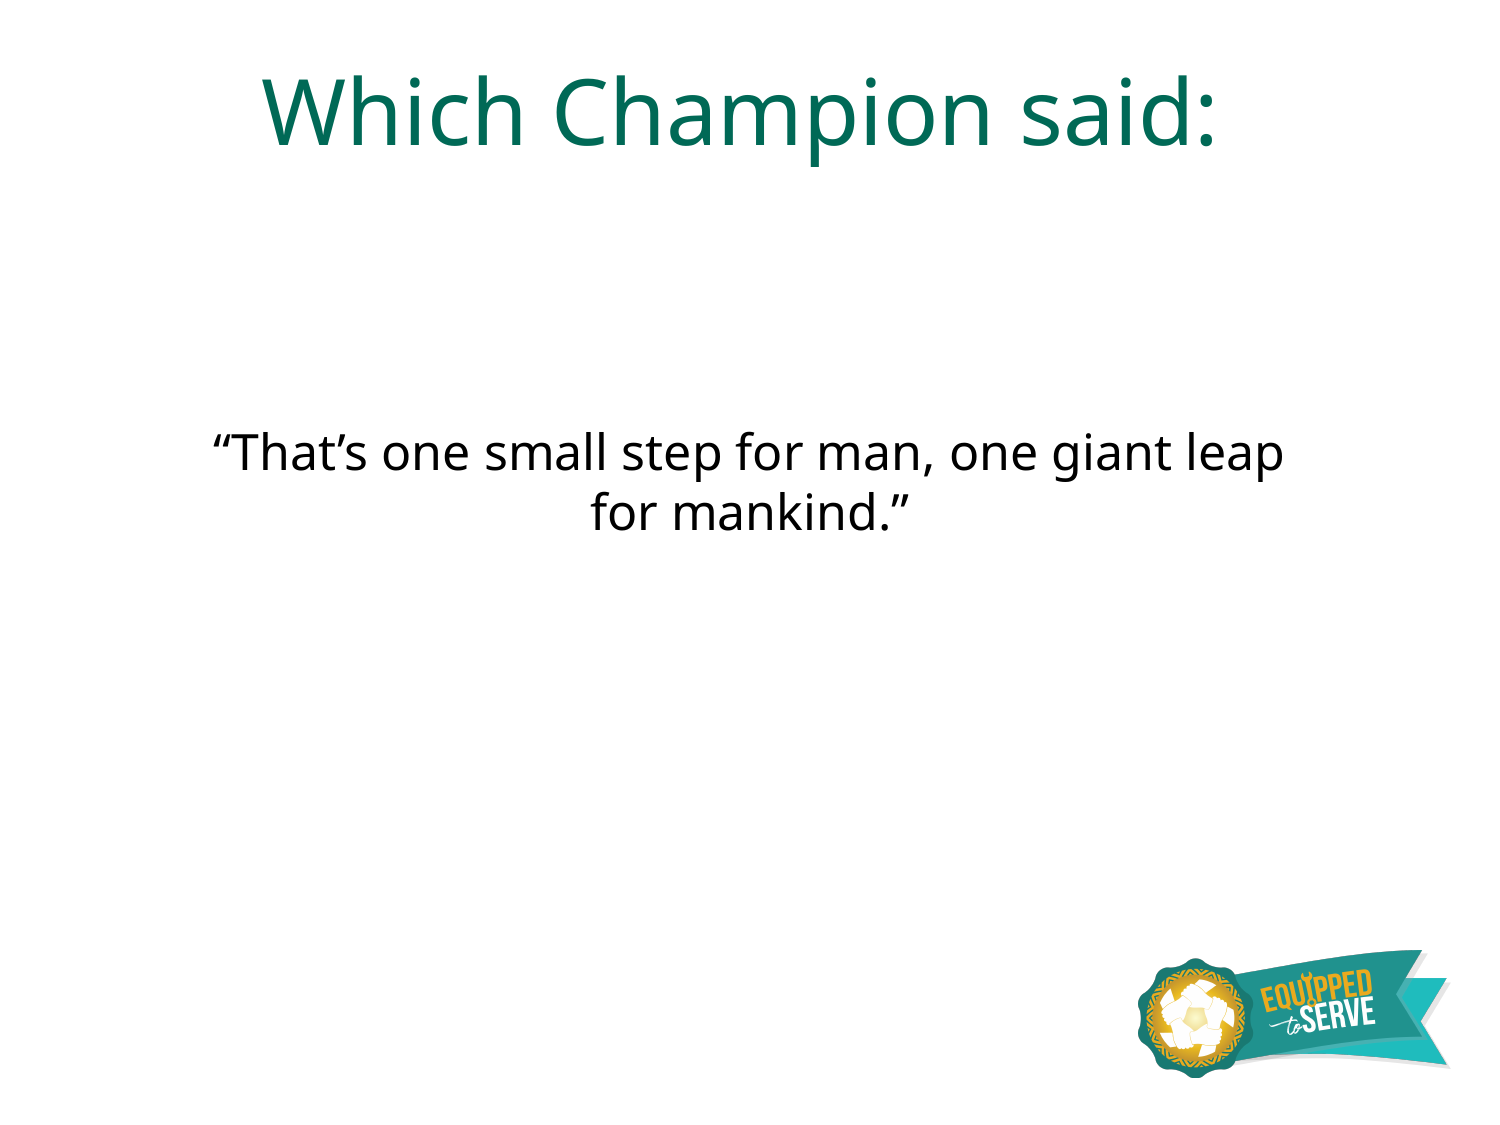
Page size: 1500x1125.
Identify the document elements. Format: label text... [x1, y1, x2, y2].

picture [1138, 950, 1451, 1078]
text_box Which Champion said: [0, 46, 1482, 172]
text_box “That’s one small step for man, one giant leap for mankind.” [184, 413, 1316, 548]
